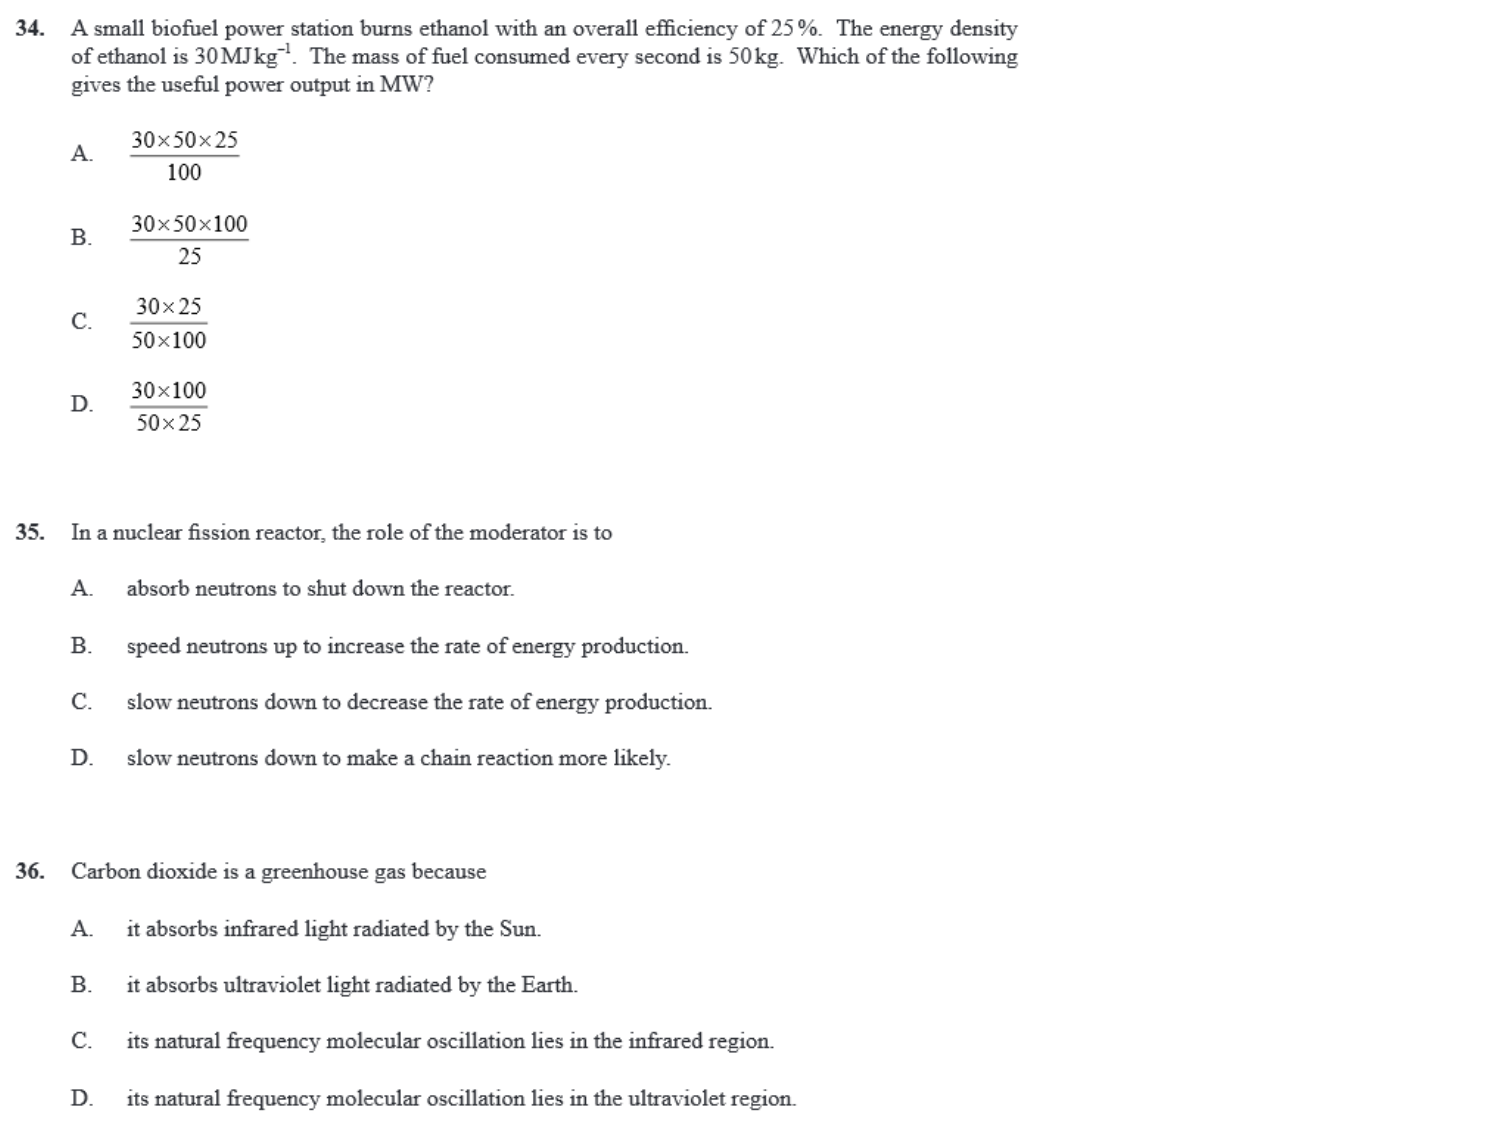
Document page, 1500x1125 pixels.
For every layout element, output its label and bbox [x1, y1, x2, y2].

picture [0, 0, 1033, 1125]
